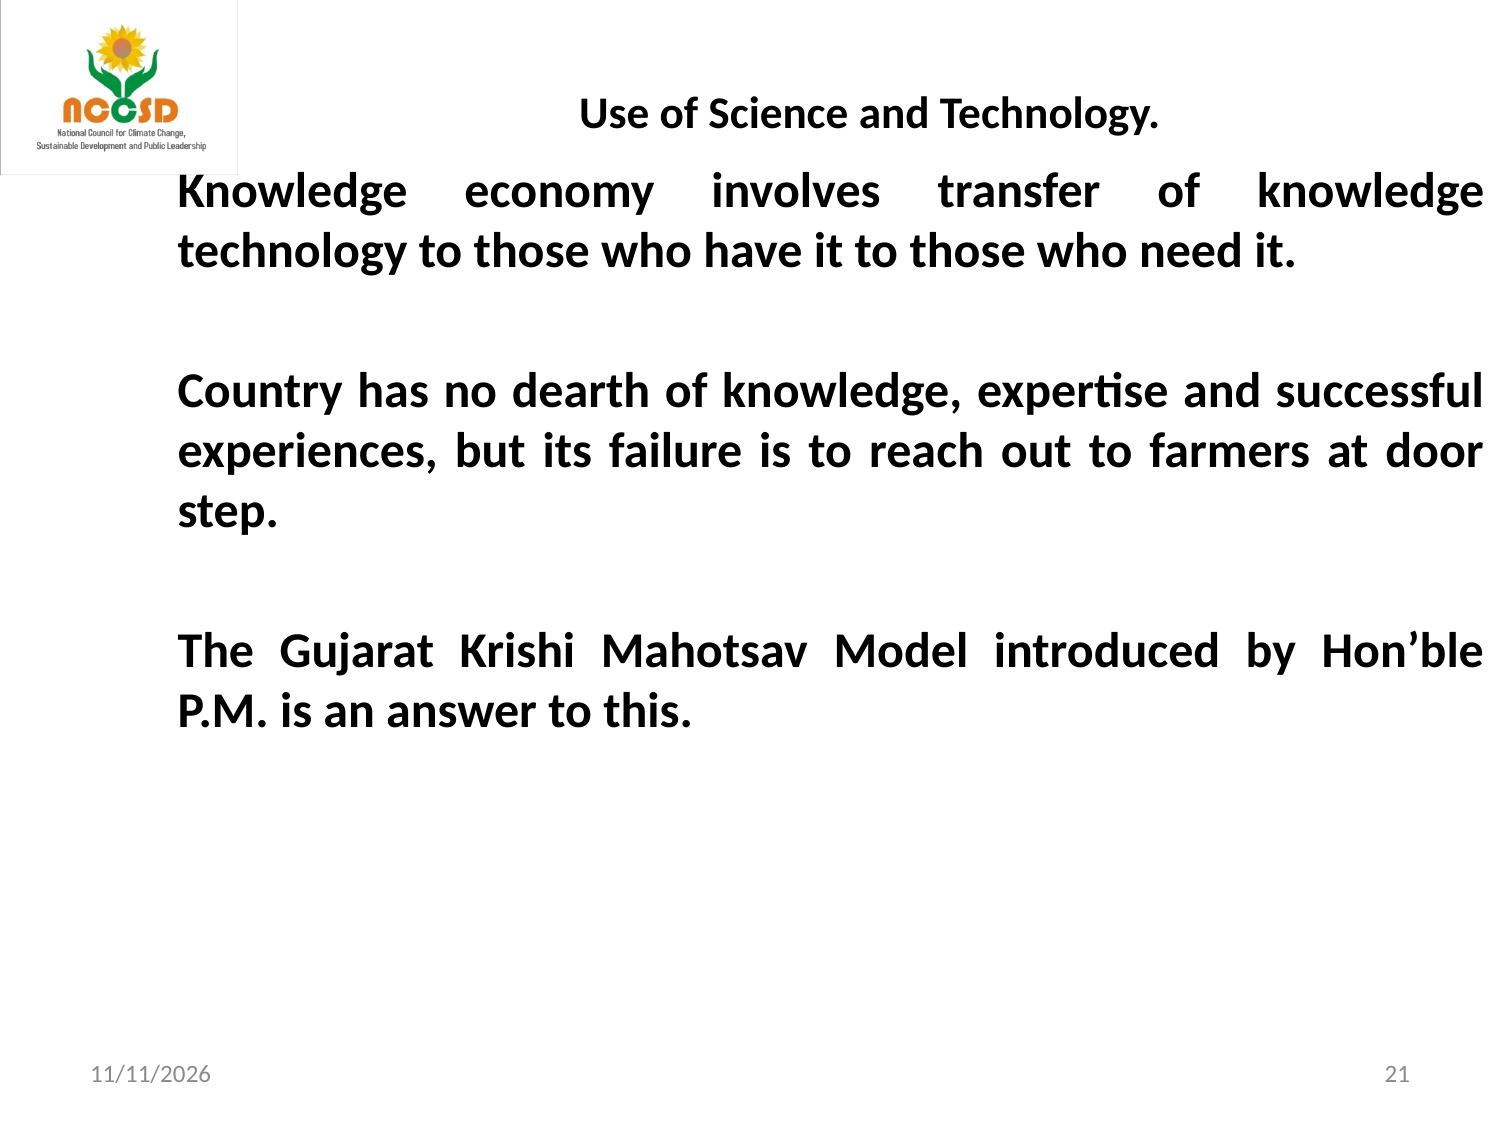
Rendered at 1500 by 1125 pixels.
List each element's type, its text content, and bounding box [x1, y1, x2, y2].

title Use of Science and Technology. [249, 75, 1500, 138]
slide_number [75, 1042, 425, 1103]
slide_number 21 [1074, 1042, 1425, 1103]
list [0, 0, 238, 176]
list Knowledge economy involves transfer of knowledge technology to those who have it to those who need it. Country has no dearth of knowledge, expertise and successful experiences, but its failure is to reach out to farmers at door step. The Gujarat Krishi Mahotsav Model introduced by Hon’ble P.M. is an answer to this. [162, 149, 1500, 1013]
